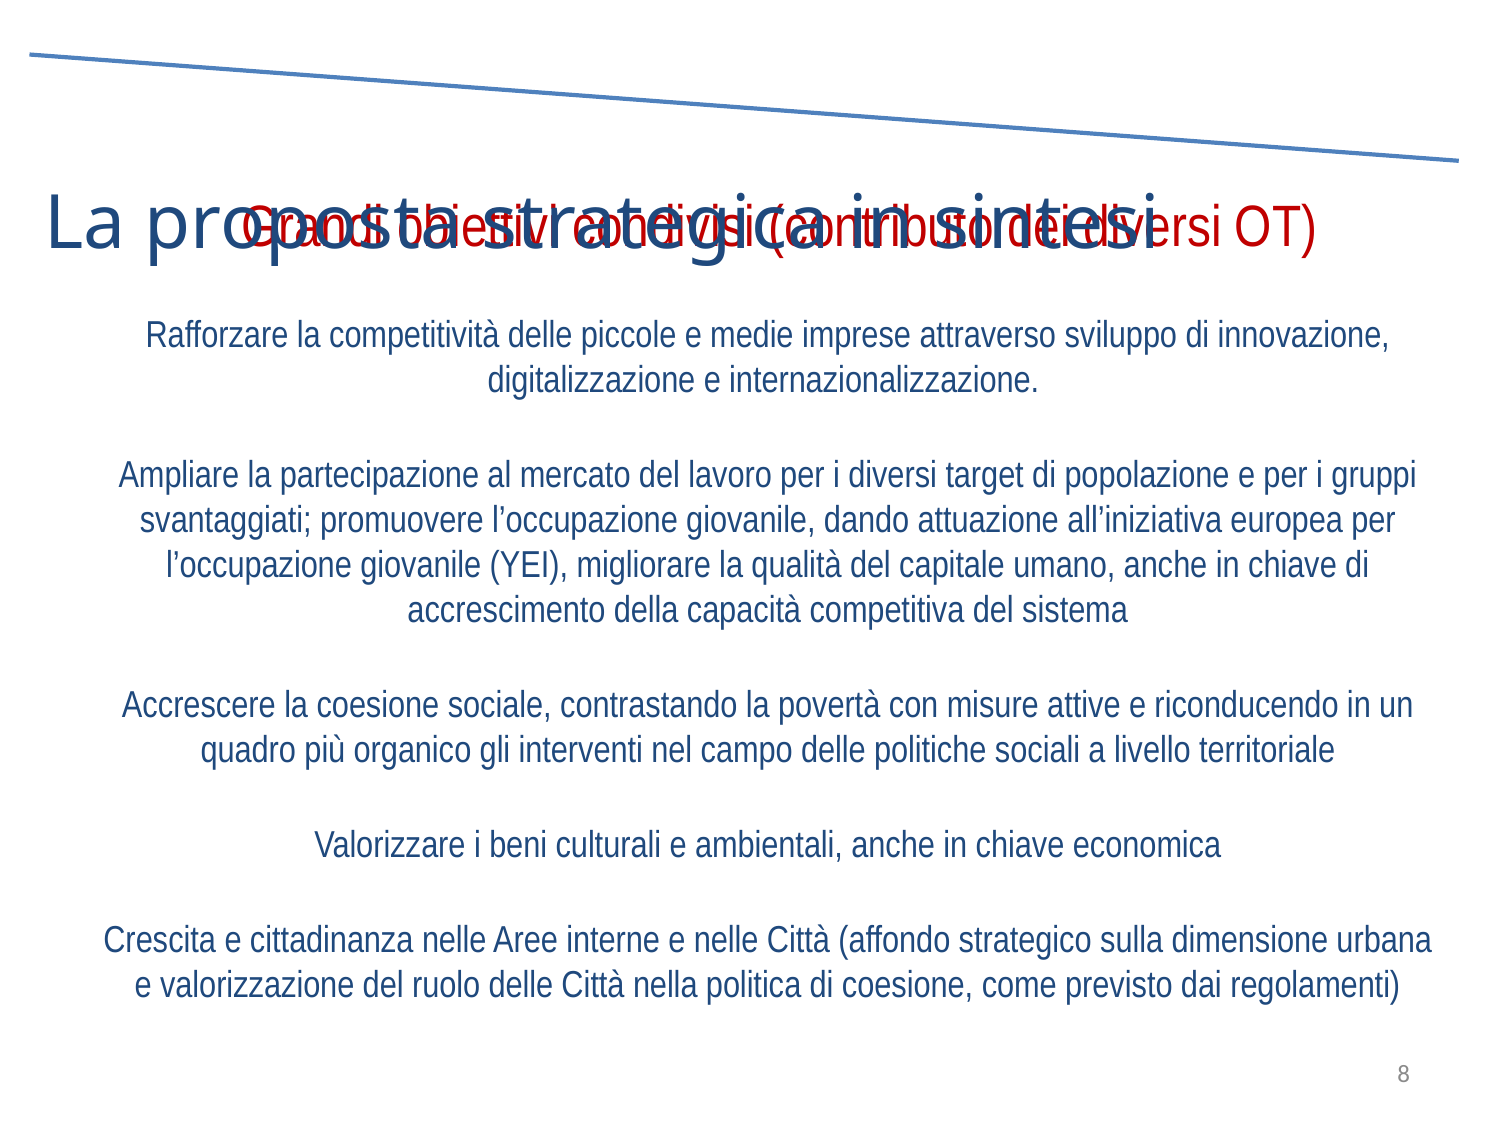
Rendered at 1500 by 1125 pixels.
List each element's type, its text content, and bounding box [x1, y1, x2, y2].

text_box Rafforzare la competitività delle piccole e medie imprese attraverso sviluppo di innovazione, digitalizzazione e internazionalizzazione. Ampliare la partecipazione al mercato del lavoro per i diversi target di popolazione e per i gruppi svantaggiati; promuovere l’occupazione giovanile, dando attuazione all’iniziativa europea per l’occupazione giovanile (YEI), migliorare la qualità del capitale umano, anche in chiave di accrescimento della capacità competitiva del sistema Accrescere la coesione sociale, contrastando la povertà con misure attive e riconducendo in un quadro più organico gli interventi nel campo delle politiche sociali a livello territoriale Valorizzare i beni culturali e ambientali, anche in chiave economica Crescita e cittadinanza nelle Aree interne e nelle Città (affondo strategico sulla dimensione urbana e valorizzazione del ruolo delle Città nella politica di coesione, come previsto dai regolamenti) [76, 669, 1459, 1106]
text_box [29, 54, 1459, 268]
text_box Rafforzare la competitività delle piccole e medie imprese attraverso sviluppo di innovazione, digitalizzazione e internazionalizzazione. Ampliare la partecipazione al mercato del lavoro per i diversi target di popolazione e per i gruppi svantaggiati; promuovere l’occupazione giovanile, dando attuazione all’iniziativa europea per l’occupazione giovanile (YEI), migliorare la qualità del capitale umano, anche in chiave di accrescimento della capacità competitiva del sistema Accrescere la coesione sociale, contrastando la povertà con misure attive e riconducendo in un quadro più organico gli interventi nel campo delle politiche sociali a livello territoriale Valorizzare i beni culturali e ambientali, anche in chiave economica Crescita e cittadinanza nelle Aree interne e nelle Città (affondo strategico sulla dimensione urbana e valorizzazione del ruolo delle Città nella politica di coesione, come previsto dai regolamenti) [76, 302, 1459, 456]
text_box [35, 456, 1465, 669]
slide_number 8 [1074, 1042, 1425, 1103]
